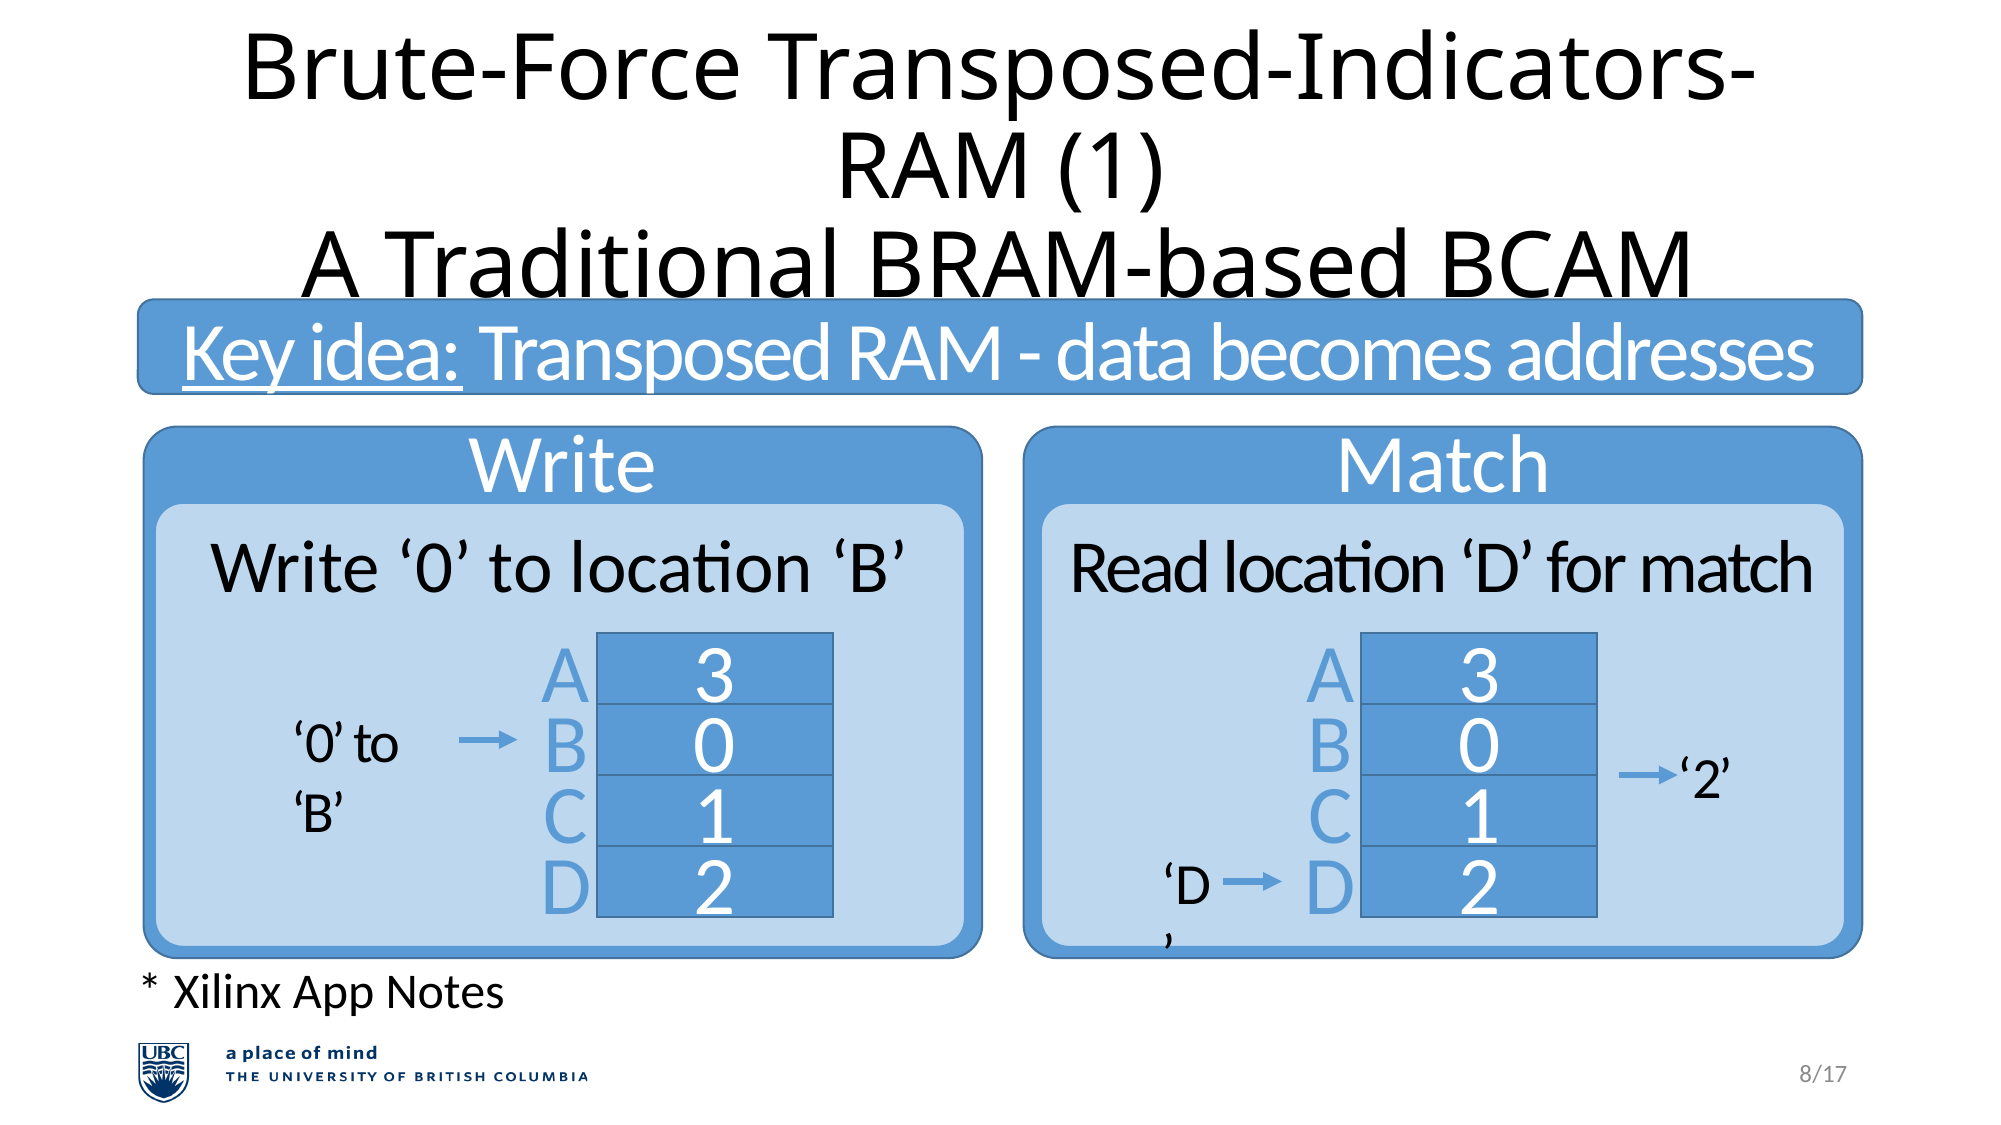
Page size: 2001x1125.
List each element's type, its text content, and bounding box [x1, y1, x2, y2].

text_box Match [1022, 425, 1864, 960]
text_box C [1300, 774, 1361, 845]
text_box ‘D’ [1161, 846, 1223, 987]
text_box 2 [1361, 845, 1598, 918]
text_box D [535, 845, 597, 918]
text_box 1 [597, 774, 834, 845]
text_box ‘0’ to ‘B’ [291, 704, 459, 845]
text_box Write [142, 425, 984, 958]
text_box Key idea: Transposed RAM - data becomes addresses [136, 298, 1864, 395]
text_box A [1300, 632, 1361, 703]
text_box A [535, 632, 597, 703]
text_box 0 [1361, 703, 1598, 774]
text_box 2 [597, 845, 834, 918]
text_box B [1300, 703, 1361, 774]
slide_number 7/17 [1412, 1042, 1863, 1103]
text_box Read location ‘D’ for match [1040, 502, 1846, 947]
text_box 3 [597, 632, 834, 703]
text_box * Xilinx App Notes [137, 958, 985, 1019]
title Brute-Force Transposed-Indicators-RAM (1) A Traditional BRAM-based BCAM [137, 59, 1863, 278]
text_box D [1300, 845, 1361, 918]
text_box 0 [597, 703, 834, 774]
text_box Write ‘0’ to location ‘B’ [154, 502, 965, 947]
text_box 3 [1361, 632, 1598, 703]
text_box B [535, 703, 597, 774]
text_box 1 [1361, 774, 1598, 845]
text_box C [535, 774, 597, 845]
text_box ‘2’ [1677, 739, 1736, 810]
